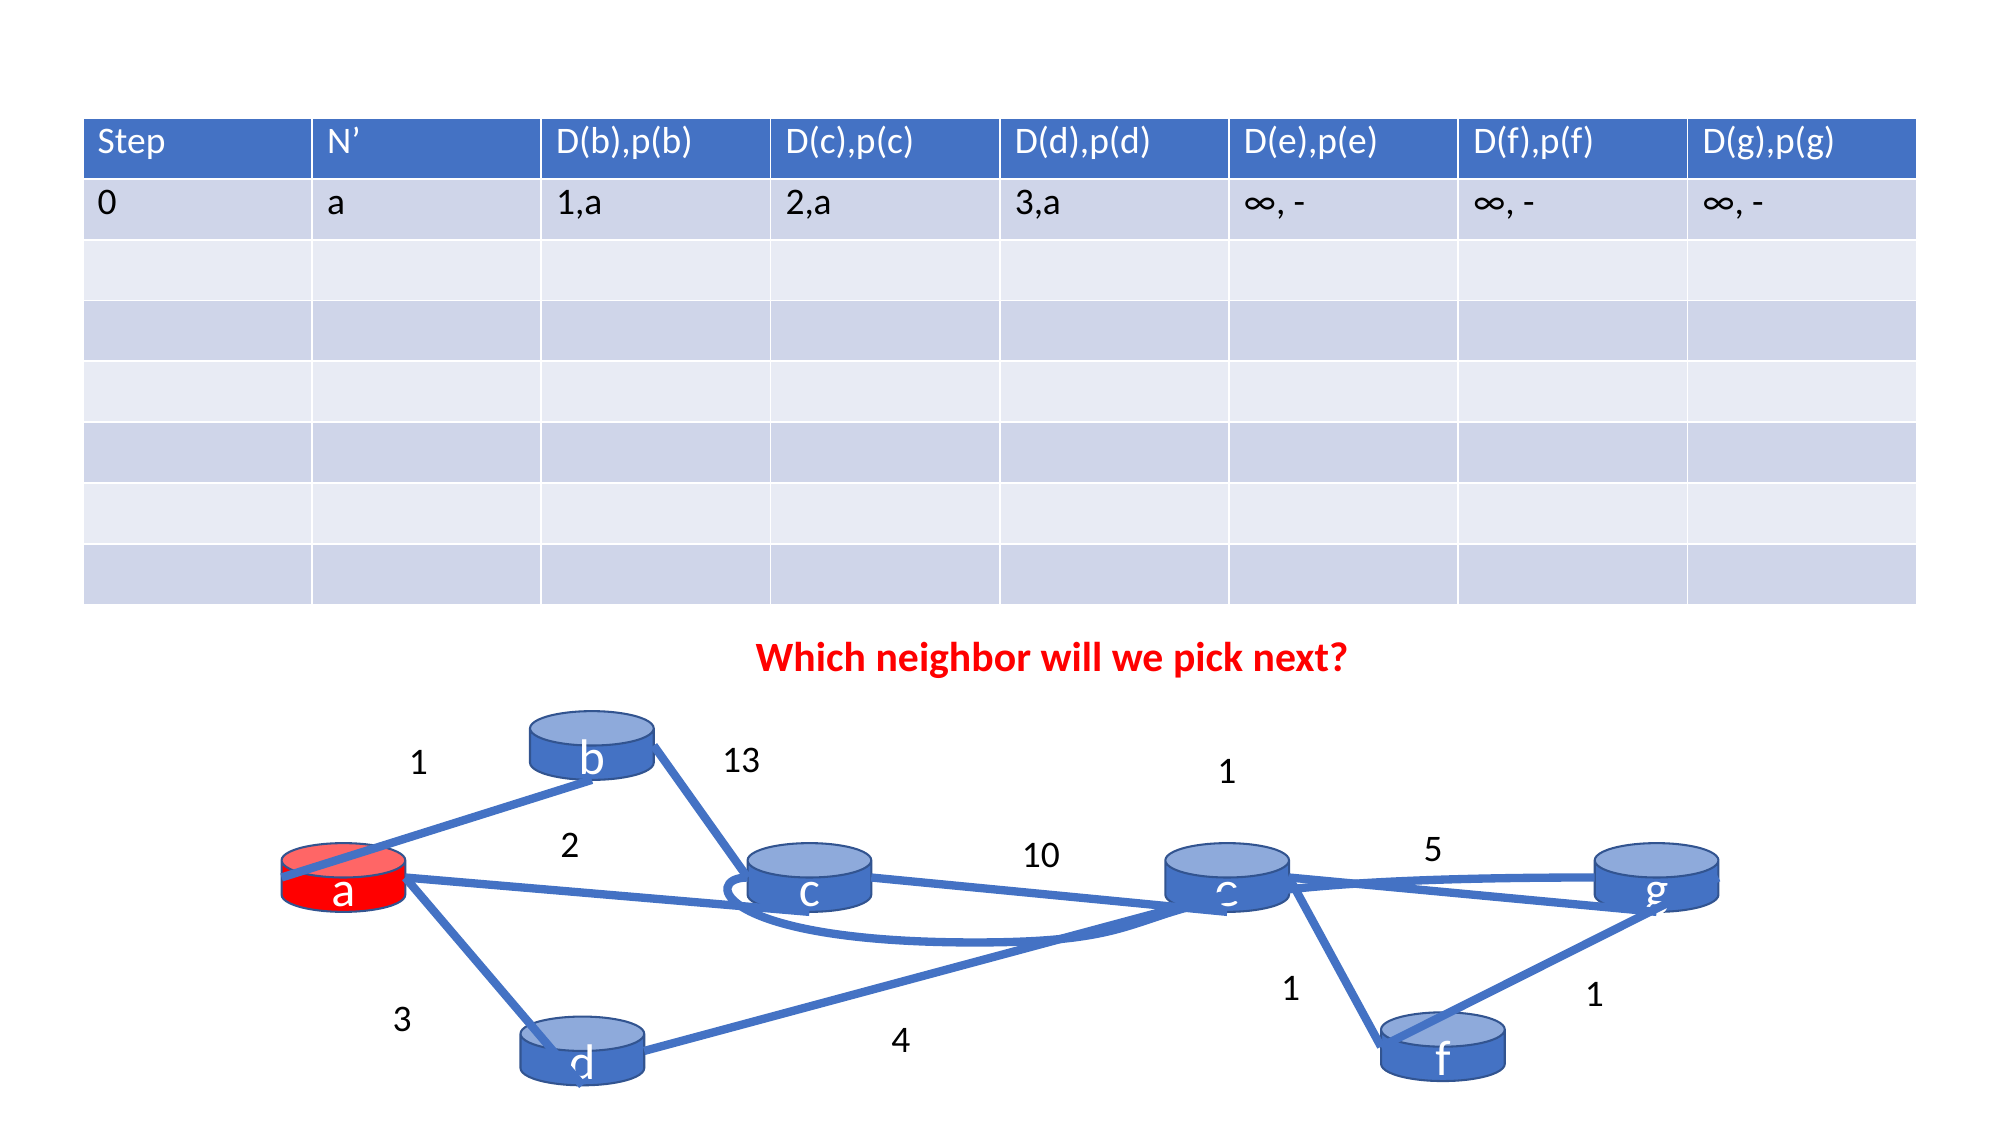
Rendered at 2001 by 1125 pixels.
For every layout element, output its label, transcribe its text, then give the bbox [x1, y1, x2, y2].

table_cell [771, 301, 999, 360]
table_cell [84, 545, 311, 604]
table_cell [84, 241, 311, 300]
table_header D(c),p(c) [771, 119, 999, 178]
table_cell a [313, 180, 540, 239]
table_cell 1,a [542, 180, 770, 239]
table_cell [542, 484, 770, 543]
table_cell [84, 301, 311, 360]
text_box Which neighbor will we pick next? [740, 622, 1364, 687]
table_header Step [84, 119, 311, 178]
table_cell [1230, 362, 1457, 421]
table_header N’ [313, 119, 540, 178]
table_cell [1459, 362, 1687, 421]
table_cell [1459, 484, 1687, 543]
table_header D(f),p(f) [1459, 119, 1687, 178]
table_cell [771, 545, 999, 604]
table_cell ∞, - [1230, 180, 1457, 239]
table_cell [1001, 241, 1228, 300]
table_cell [313, 484, 540, 543]
table_cell [1001, 301, 1228, 360]
table_cell [1688, 484, 1916, 543]
table_header D(d),p(d) [1001, 119, 1228, 178]
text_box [281, 711, 1719, 1086]
table_cell [1459, 545, 1687, 604]
table_cell [1688, 362, 1916, 421]
table_cell [1688, 301, 1916, 360]
table_cell [542, 301, 770, 360]
table_cell 2,a [771, 180, 999, 239]
table_cell [771, 484, 999, 543]
table_cell [1688, 423, 1916, 482]
table_cell [1688, 241, 1916, 300]
table_cell [1459, 423, 1687, 482]
table_cell [313, 301, 540, 360]
table_cell [313, 545, 540, 604]
table_cell [1230, 484, 1457, 543]
table_cell [1230, 301, 1457, 360]
table_cell [1459, 241, 1687, 300]
table_cell 3,a [1001, 180, 1228, 239]
table_cell 0 [84, 180, 311, 239]
table_cell [542, 423, 770, 482]
table_cell [1459, 301, 1687, 360]
table_header D(g),p(g) [1688, 119, 1916, 178]
table_cell [313, 241, 540, 300]
table_cell [542, 545, 770, 604]
table_cell [1001, 545, 1228, 604]
table_cell ∞, - [1688, 180, 1916, 239]
table_cell [1230, 241, 1457, 300]
table_header D(e),p(e) [1230, 119, 1457, 178]
table_cell [542, 241, 770, 300]
table_cell [1001, 362, 1228, 421]
table_cell [1001, 484, 1228, 543]
table_cell [542, 362, 770, 421]
table_cell [84, 423, 311, 482]
table_cell [771, 362, 999, 421]
table_cell [1001, 423, 1228, 482]
table_cell ∞, - [1459, 180, 1687, 239]
table_cell [771, 241, 999, 300]
table_cell [84, 484, 311, 543]
table_cell [1230, 423, 1457, 482]
table_cell [313, 423, 540, 482]
table_cell [771, 423, 999, 482]
table_cell [84, 362, 311, 421]
table_cell [313, 362, 540, 421]
table_cell [1230, 545, 1457, 604]
table_cell [1688, 545, 1916, 604]
table_header D(b),p(b) [542, 119, 770, 178]
